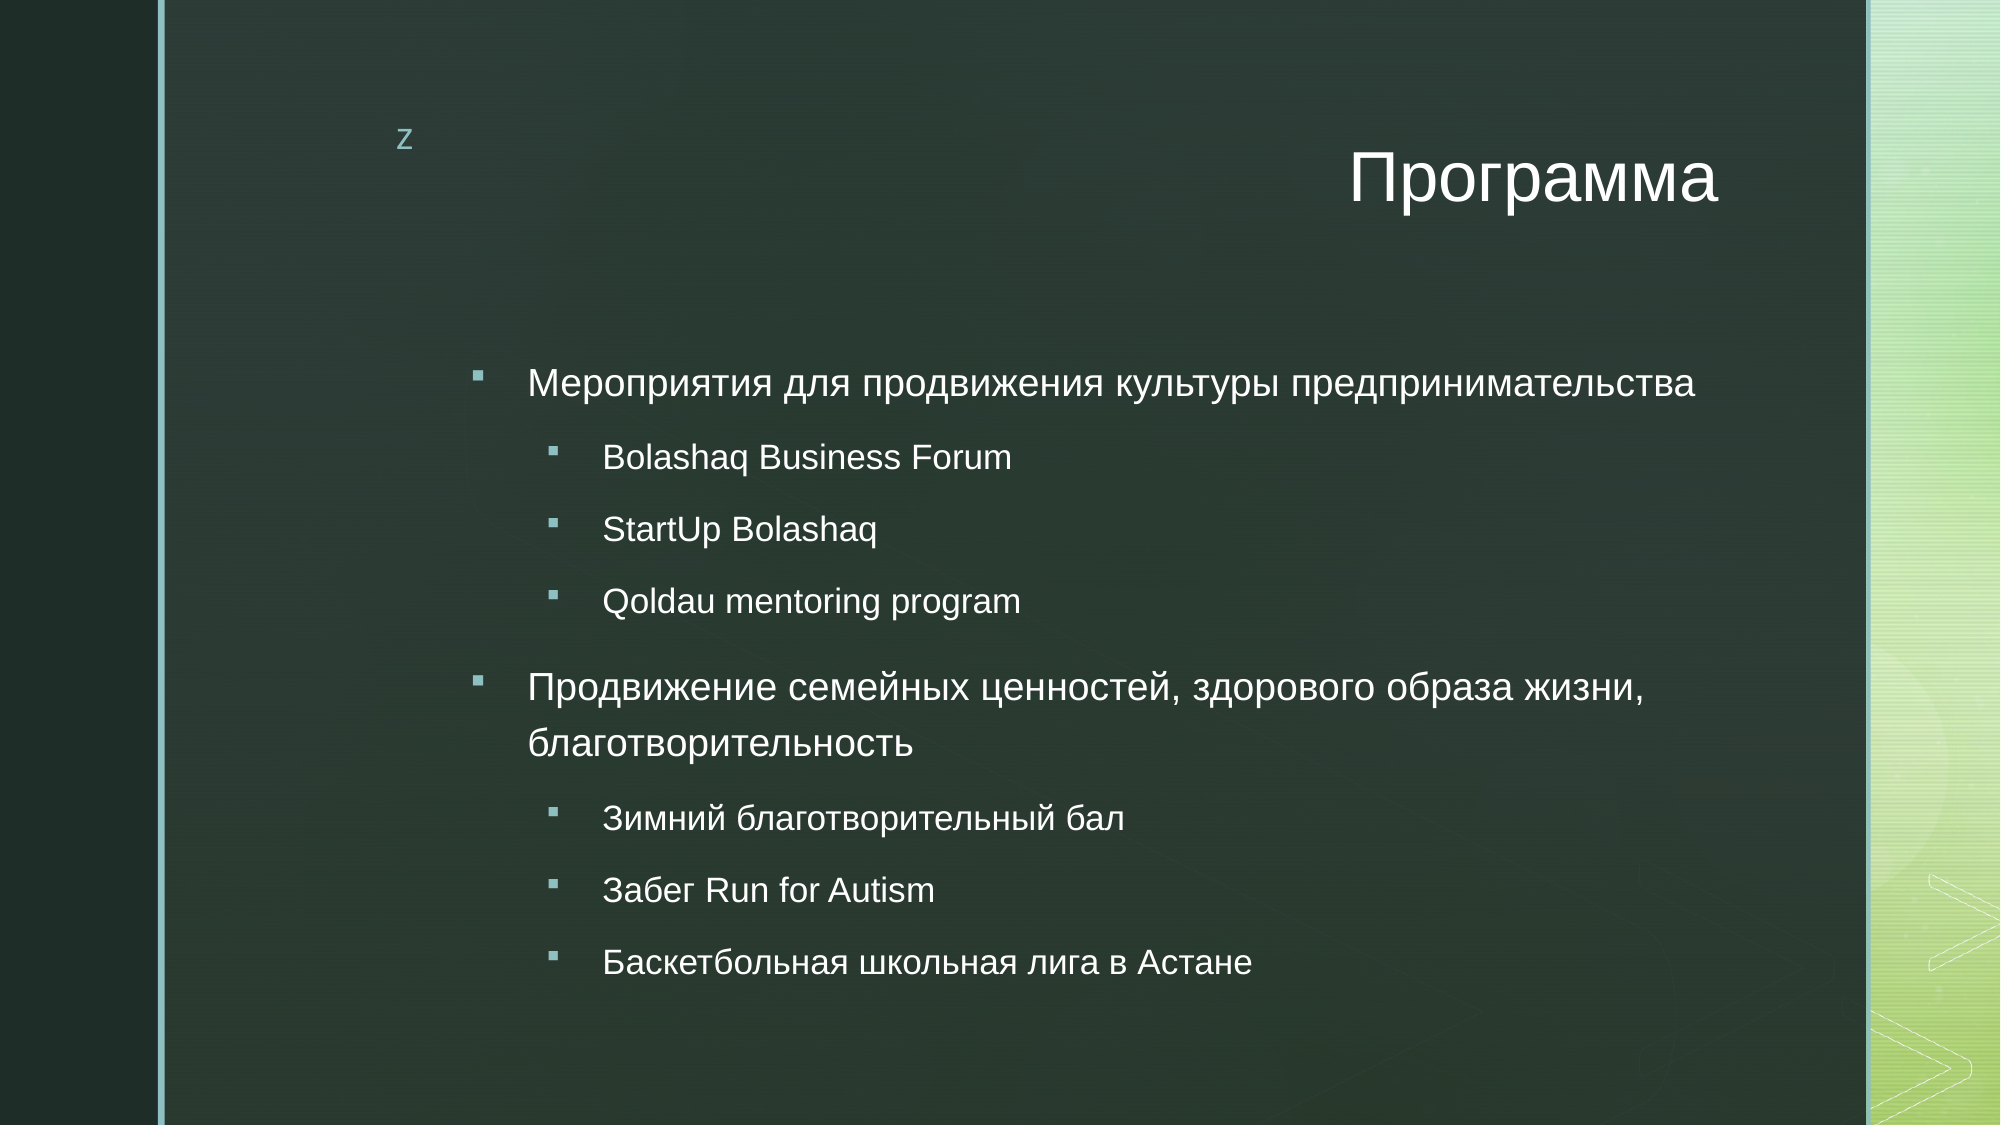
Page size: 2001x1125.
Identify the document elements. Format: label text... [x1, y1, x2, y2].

picture [1871, 0, 2001, 1125]
list Мероприятия для продвижения культуры предпринимательства Bolashaq Business Forum StartUp Bolashaq Qoldau mentoring program Продвижение семейных ценностей, здорового образа жизни, благотворительность Зимний благотворительный бал Забег Run for Autism Баскетбольная школьная лига в Астане [454, 336, 1734, 993]
title Программа [428, 132, 1734, 310]
